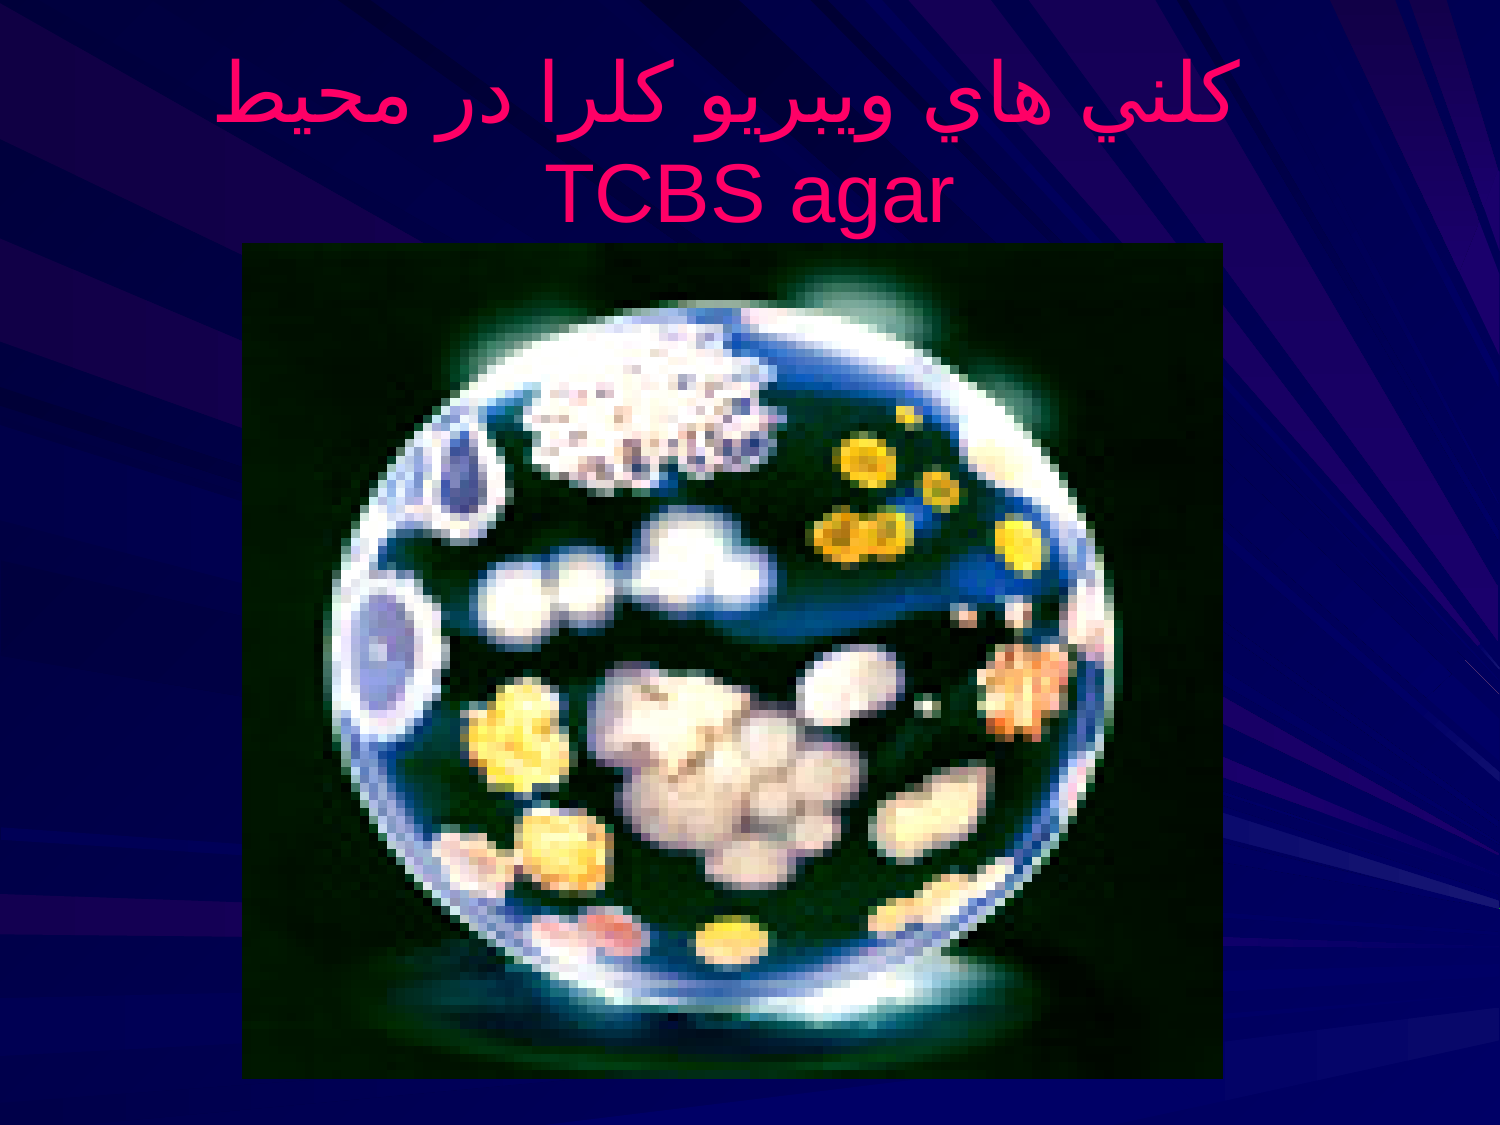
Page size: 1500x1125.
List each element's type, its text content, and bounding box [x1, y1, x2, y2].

title كلني هاي ويبريو كلرا در محيط TCBS agar [74, 45, 1426, 234]
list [241, 243, 1223, 1079]
